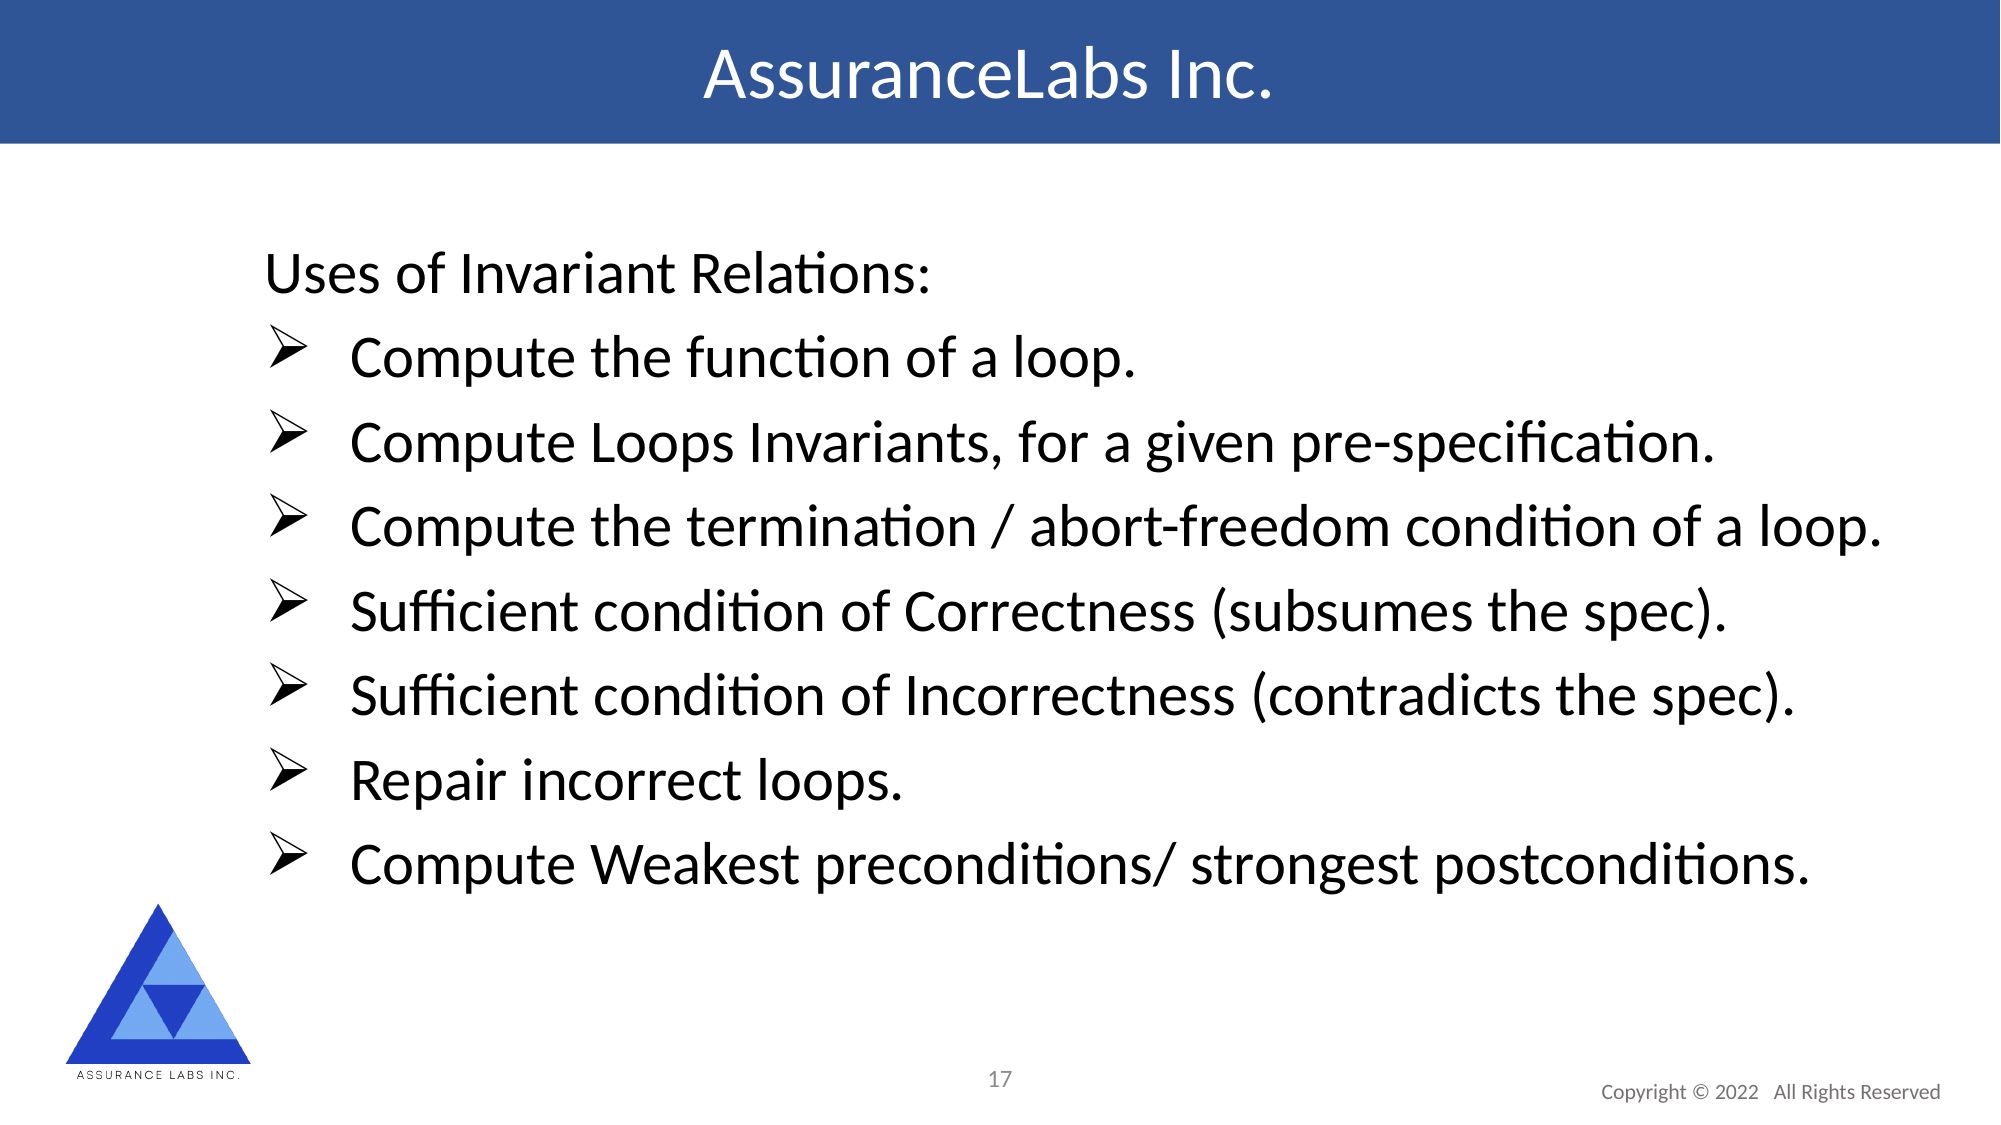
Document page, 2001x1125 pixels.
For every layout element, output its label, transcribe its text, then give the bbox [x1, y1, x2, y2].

slide_number 17 [887, 1047, 1113, 1108]
text_box Copyright © 2022 All Rights Reserved [1586, 1070, 1957, 1112]
text_box Uses of Invariant Relations: Compute the function of a loop. Compute Loops Invariants, for a given pre-specification. Compute the termination / abort-freedom condition of a loop. Sufficient condition of Correctness (subsumes the spec). Sufficient condition of Incorrectness (contradicts the spec). Repair incorrect loops. Compute Weakest preconditions/ strongest postconditions. [249, 233, 1910, 1007]
text_box AssuranceLabs Inc. [688, 16, 1301, 121]
picture [45, 886, 271, 1112]
